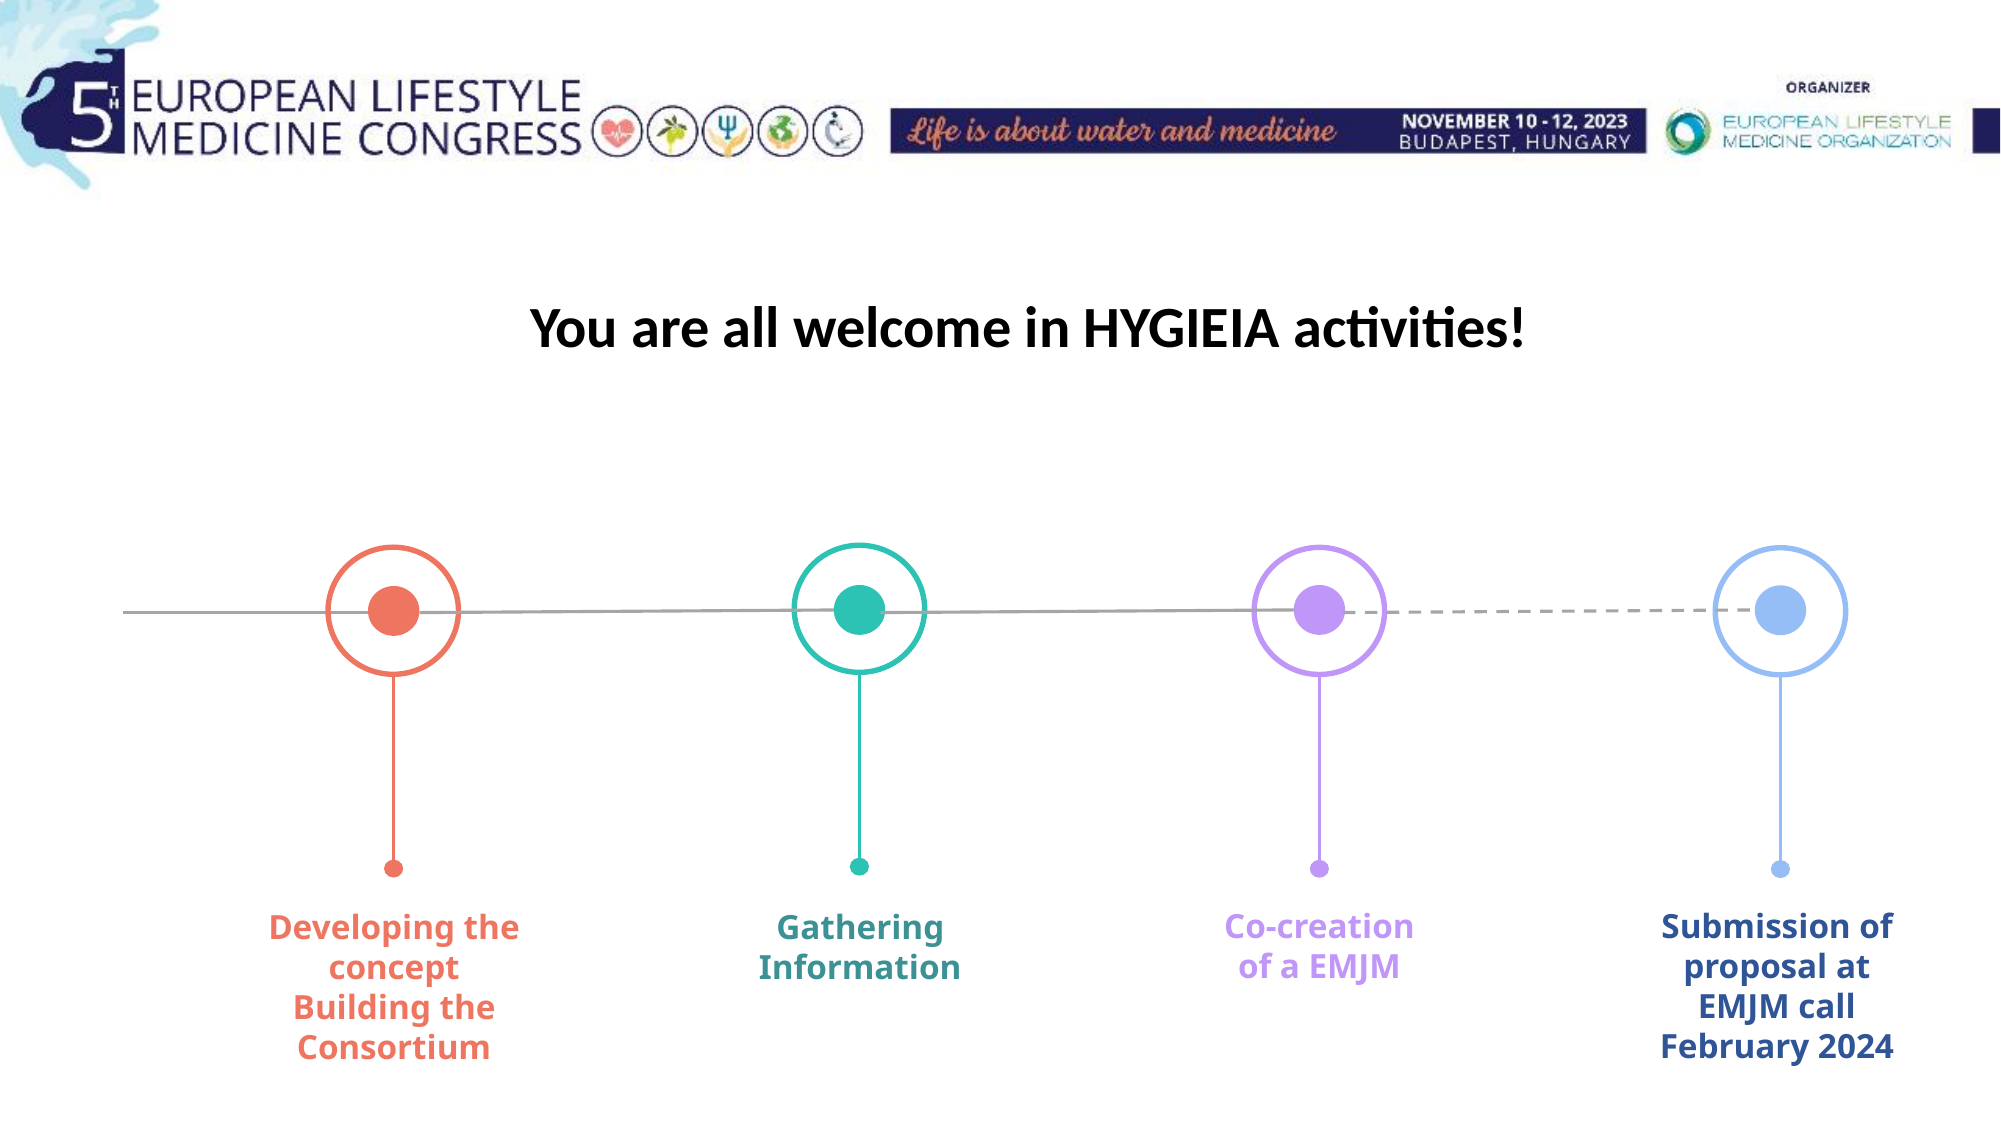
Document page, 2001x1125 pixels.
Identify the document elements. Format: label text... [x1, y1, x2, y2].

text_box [850, 673, 868, 875]
text_box [325, 544, 462, 612]
text_box [791, 542, 928, 609]
text_box [1251, 544, 1388, 609]
text_box You are all welcome in HYGIEIA activities! [515, 281, 1543, 367]
text_box [325, 613, 462, 677]
text_box Developing the concept Building the Consortium [234, 898, 554, 1074]
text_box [880, 609, 1295, 613]
text_box [1293, 585, 1346, 635]
text_box Submission of proposal at EMJM call February 2024 [1626, 897, 1928, 1073]
text_box [791, 613, 928, 675]
text_box Gathering Information [741, 898, 980, 994]
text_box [385, 674, 403, 877]
text_box [1754, 585, 1807, 636]
text_box [1712, 545, 1849, 678]
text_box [419, 609, 834, 613]
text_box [1342, 609, 1757, 613]
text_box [1771, 675, 1789, 878]
picture [0, 0, 2001, 1125]
text_box [367, 586, 420, 636]
text_box Co-creation of a EMJM [1200, 897, 1439, 993]
text_box [833, 585, 886, 635]
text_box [1310, 675, 1328, 877]
text_box [1251, 613, 1388, 677]
